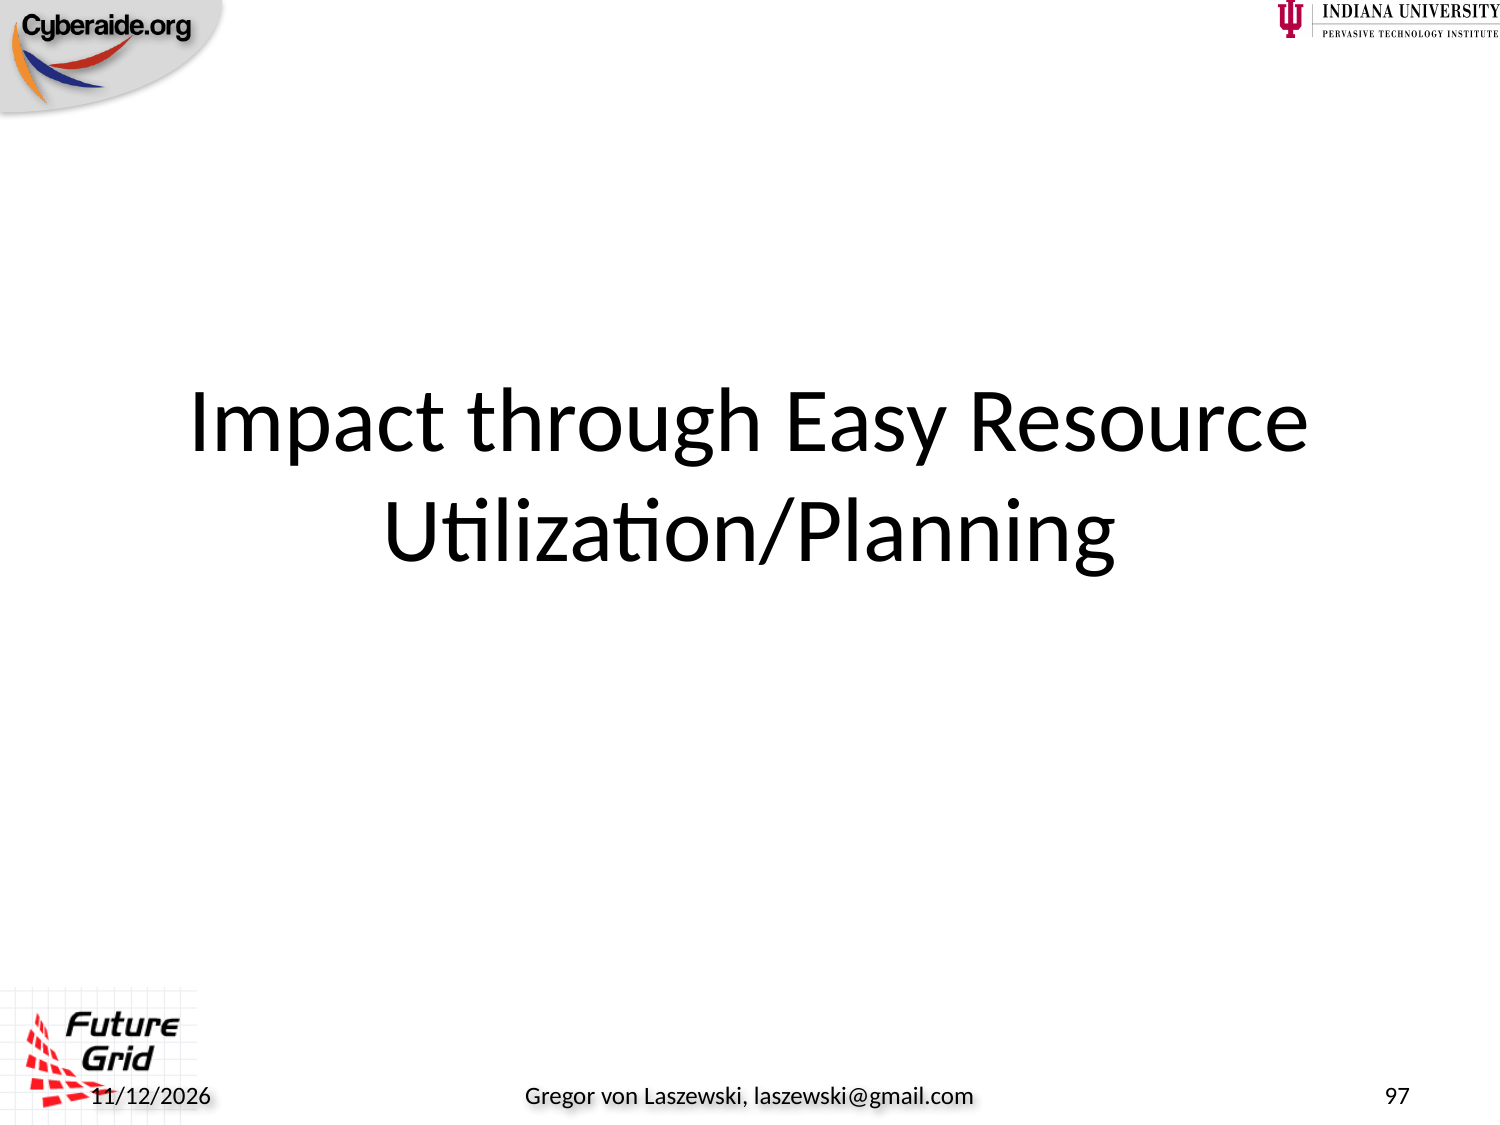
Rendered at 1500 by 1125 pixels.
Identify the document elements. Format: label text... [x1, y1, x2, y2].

picture [12, 0, 200, 150]
slide_number 97 [1082, 1065, 1425, 1125]
footer Gregor von Laszewski, laszewski@gmail.com [425, 1065, 1075, 1125]
title Impact through Easy Resource Utilization/Planning [112, 349, 1388, 591]
picture [0, 987, 197, 1125]
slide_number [75, 1065, 425, 1125]
picture [1278, 0, 1500, 38]
